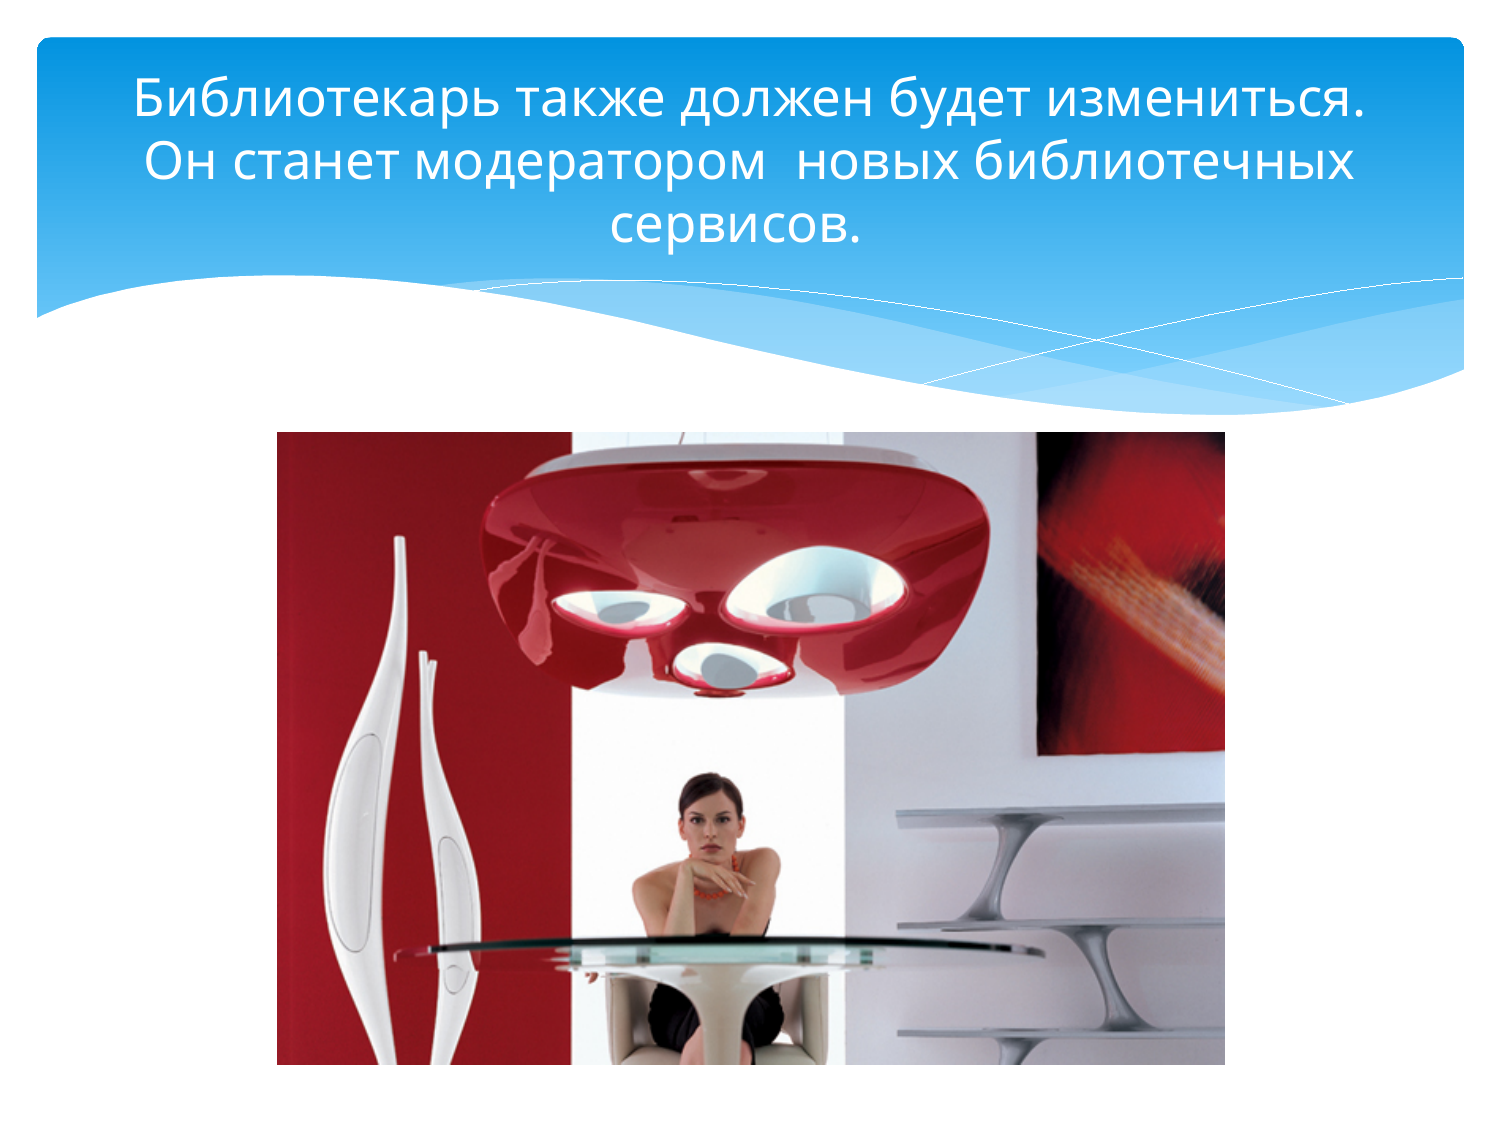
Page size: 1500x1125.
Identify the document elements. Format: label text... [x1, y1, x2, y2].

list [277, 432, 1226, 1065]
title Библиотекарь также должен будет измениться. Он станет модератором новых библиотечных сервисов. [75, 55, 1425, 261]
